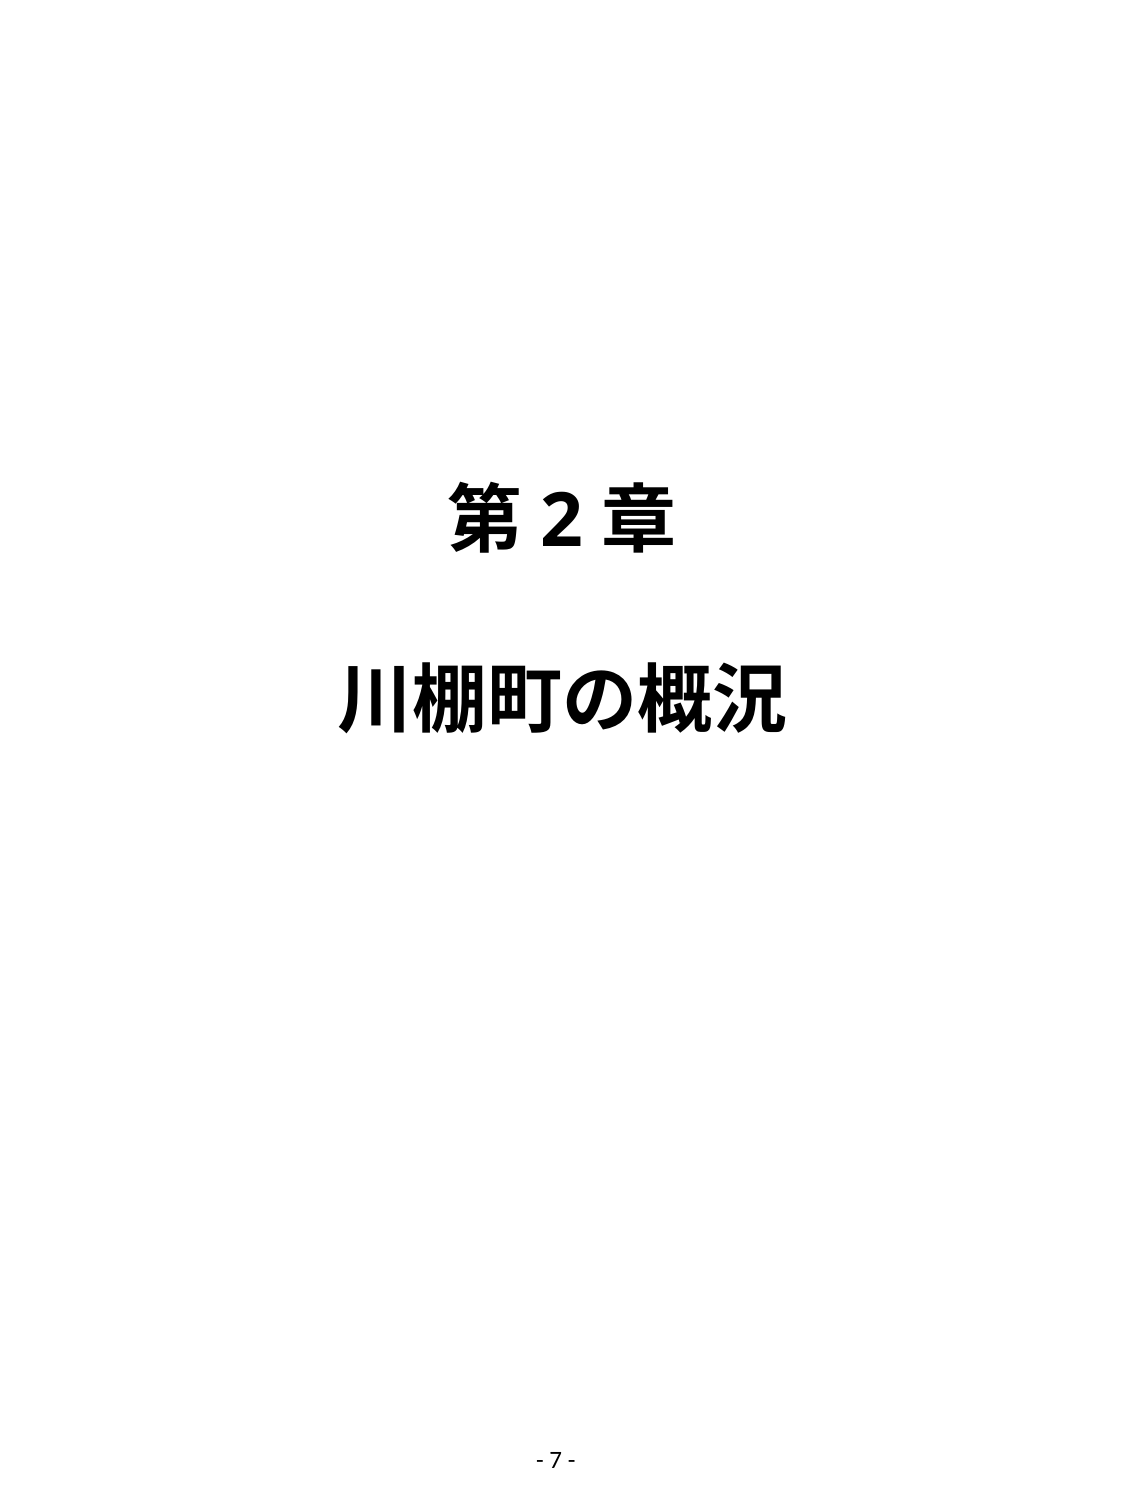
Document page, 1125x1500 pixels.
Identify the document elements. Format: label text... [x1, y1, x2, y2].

text_box - 7 - [520, 1435, 592, 1482]
text_box 第2章 川棚町の概況 [321, 463, 803, 749]
